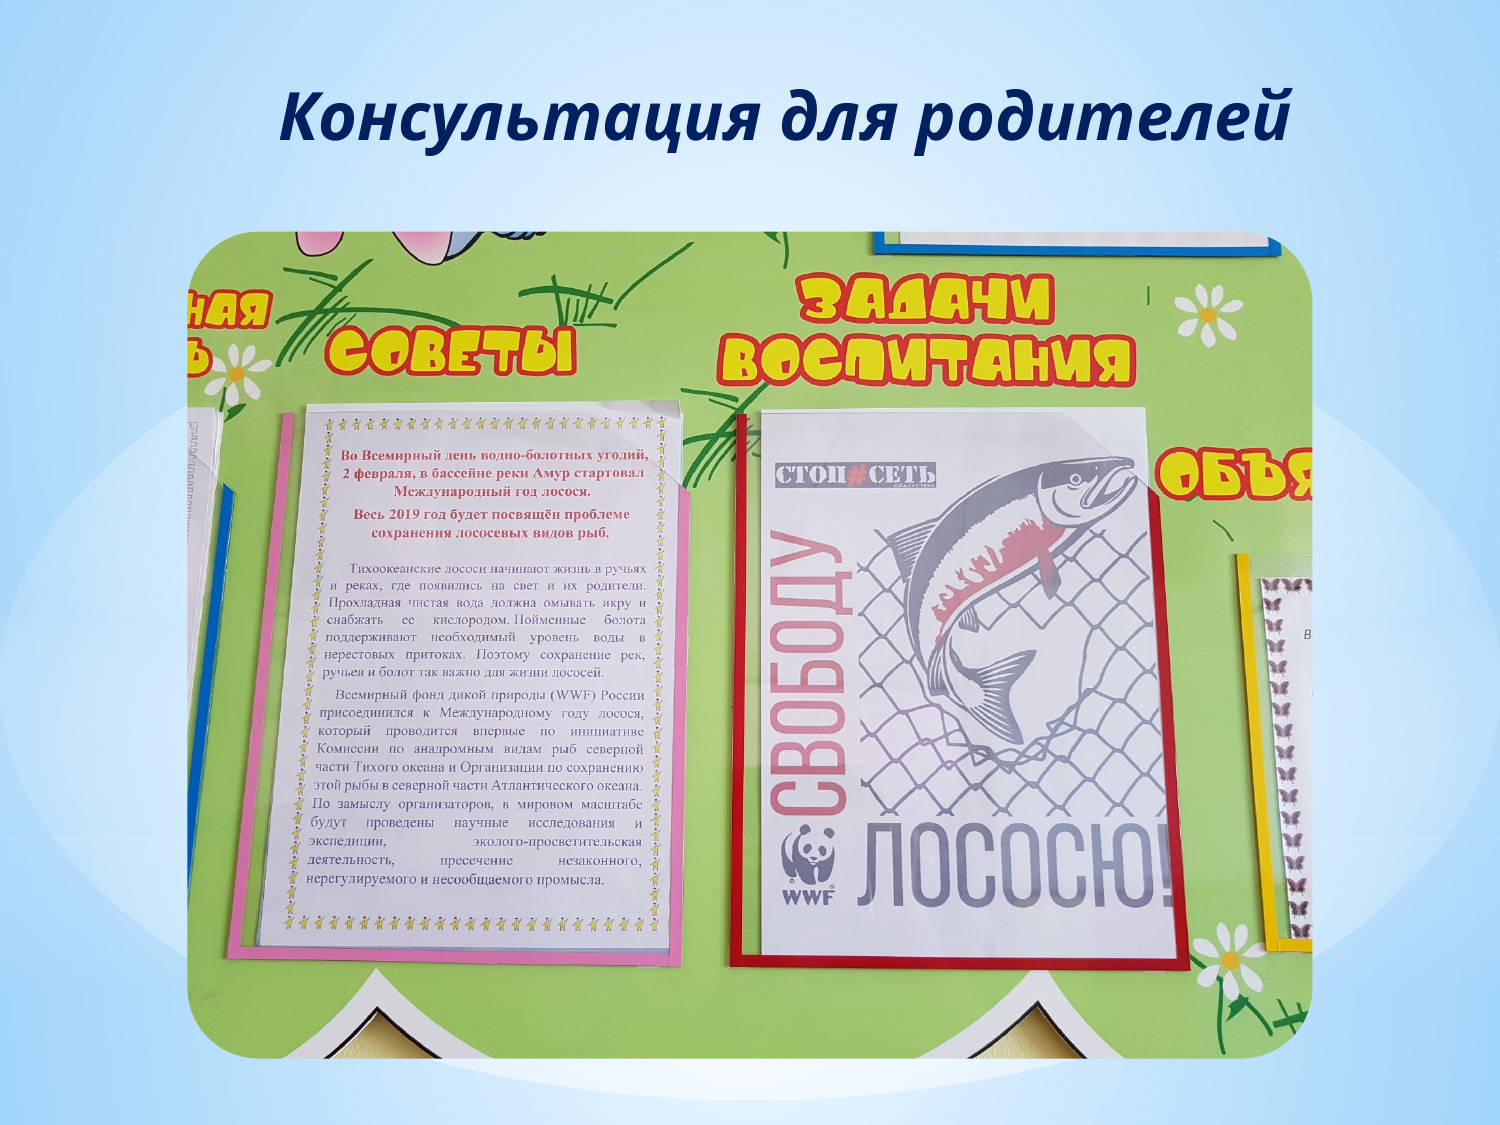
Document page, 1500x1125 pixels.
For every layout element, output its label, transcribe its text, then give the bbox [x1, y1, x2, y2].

text_box Консультация для родителей [187, 66, 1376, 268]
picture [187, 231, 1313, 1059]
